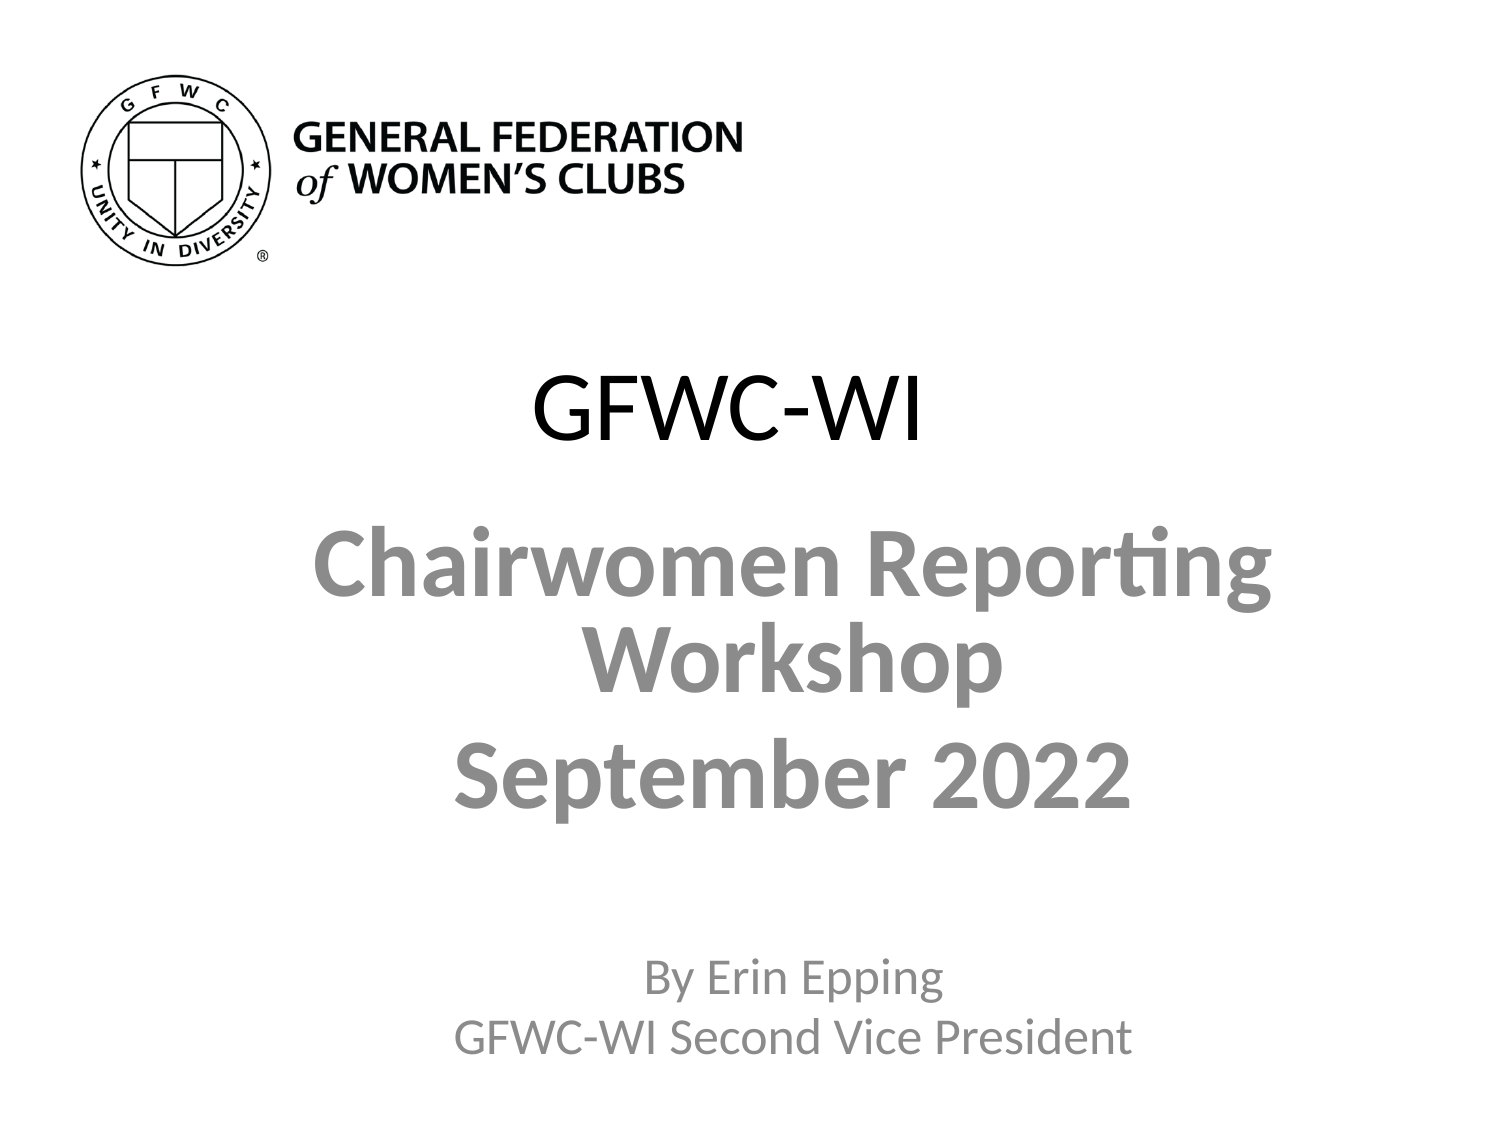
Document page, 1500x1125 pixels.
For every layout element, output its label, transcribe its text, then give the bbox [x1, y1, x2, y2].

picture [62, 49, 763, 296]
subtitle Chairwomen Reporting Workshop September 2022 By Erin Epping GFWC-WI Second Vice President [212, 512, 1375, 1075]
title GFWC-WI [125, 200, 1400, 600]
